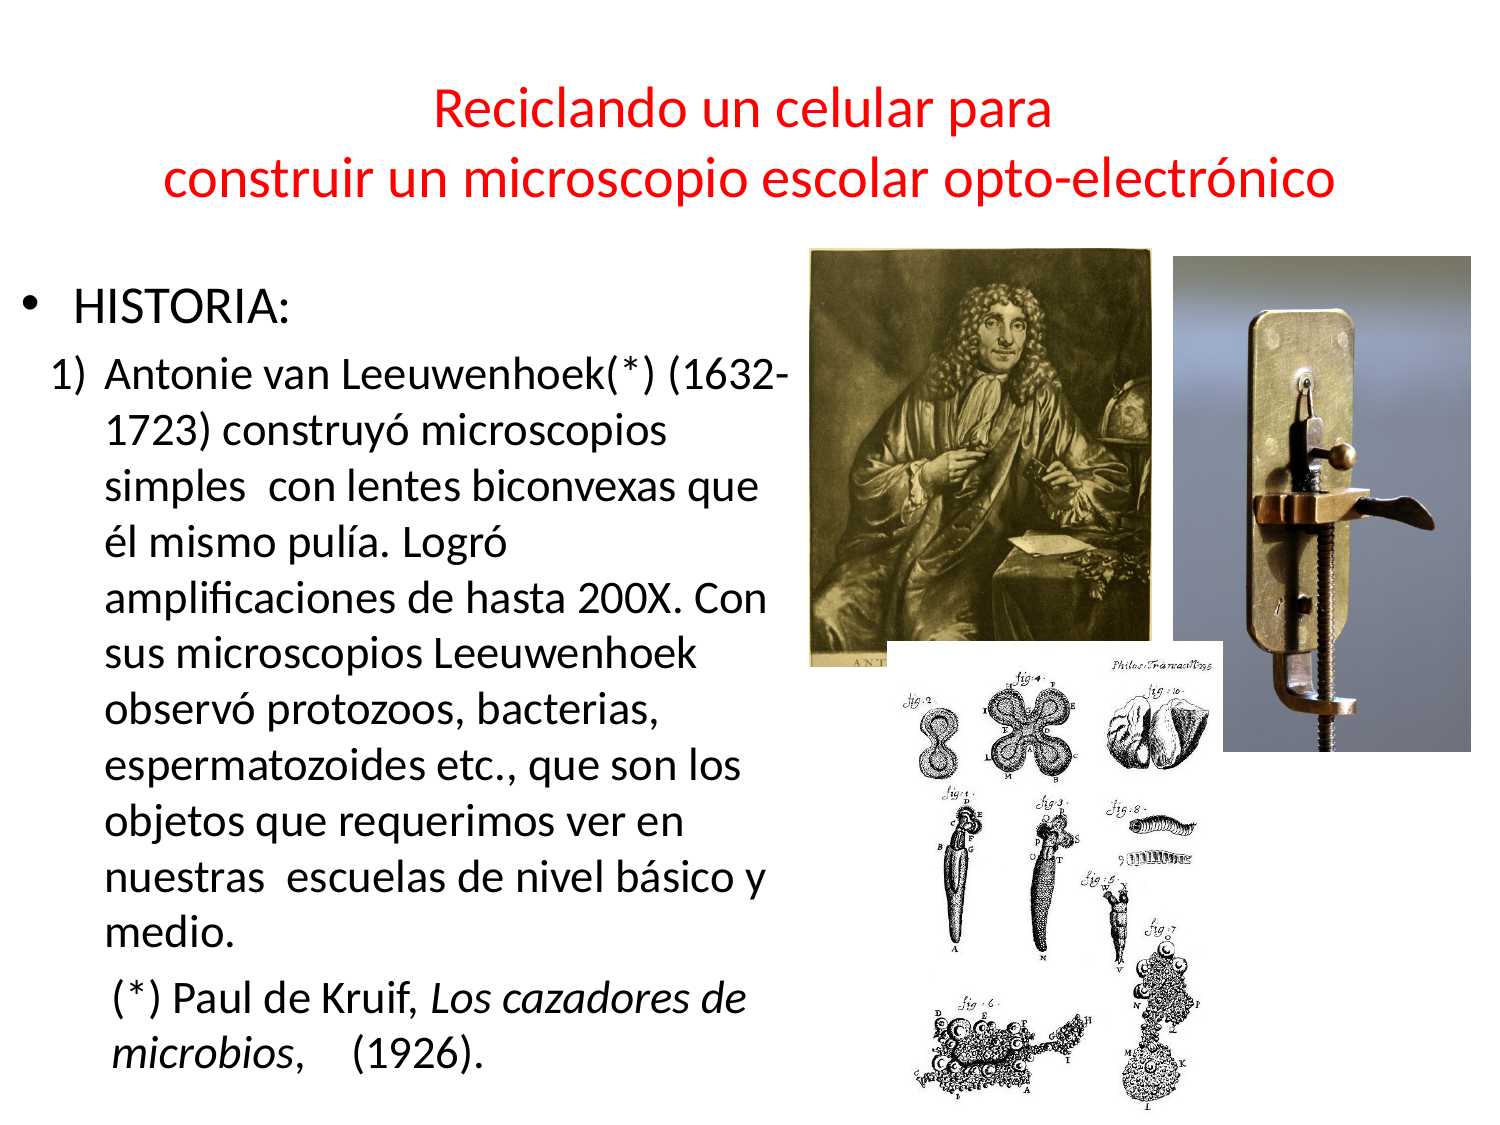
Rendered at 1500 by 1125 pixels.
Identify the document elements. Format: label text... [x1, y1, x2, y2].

picture [808, 248, 1471, 1118]
title Reciclando un celular para construir un microscopio escolar opto-electrónico [75, 45, 1425, 233]
list HISTORIA: Antonie van Leeuwenhoek(*) (1632-1723) construyó microscopios simples con lentes biconvexas que él mismo pulía. Logró amplificaciones de hasta 200X. Con sus microscopios Leeuwenhoek observó protozoos, bacterias, espermatozoides etc., que son los objetos que requerimos ver en nuestras escuelas de nivel básico y medio. (*) Paul de Kruif, Los cazadores de microbios, (1926). [5, 262, 810, 1094]
